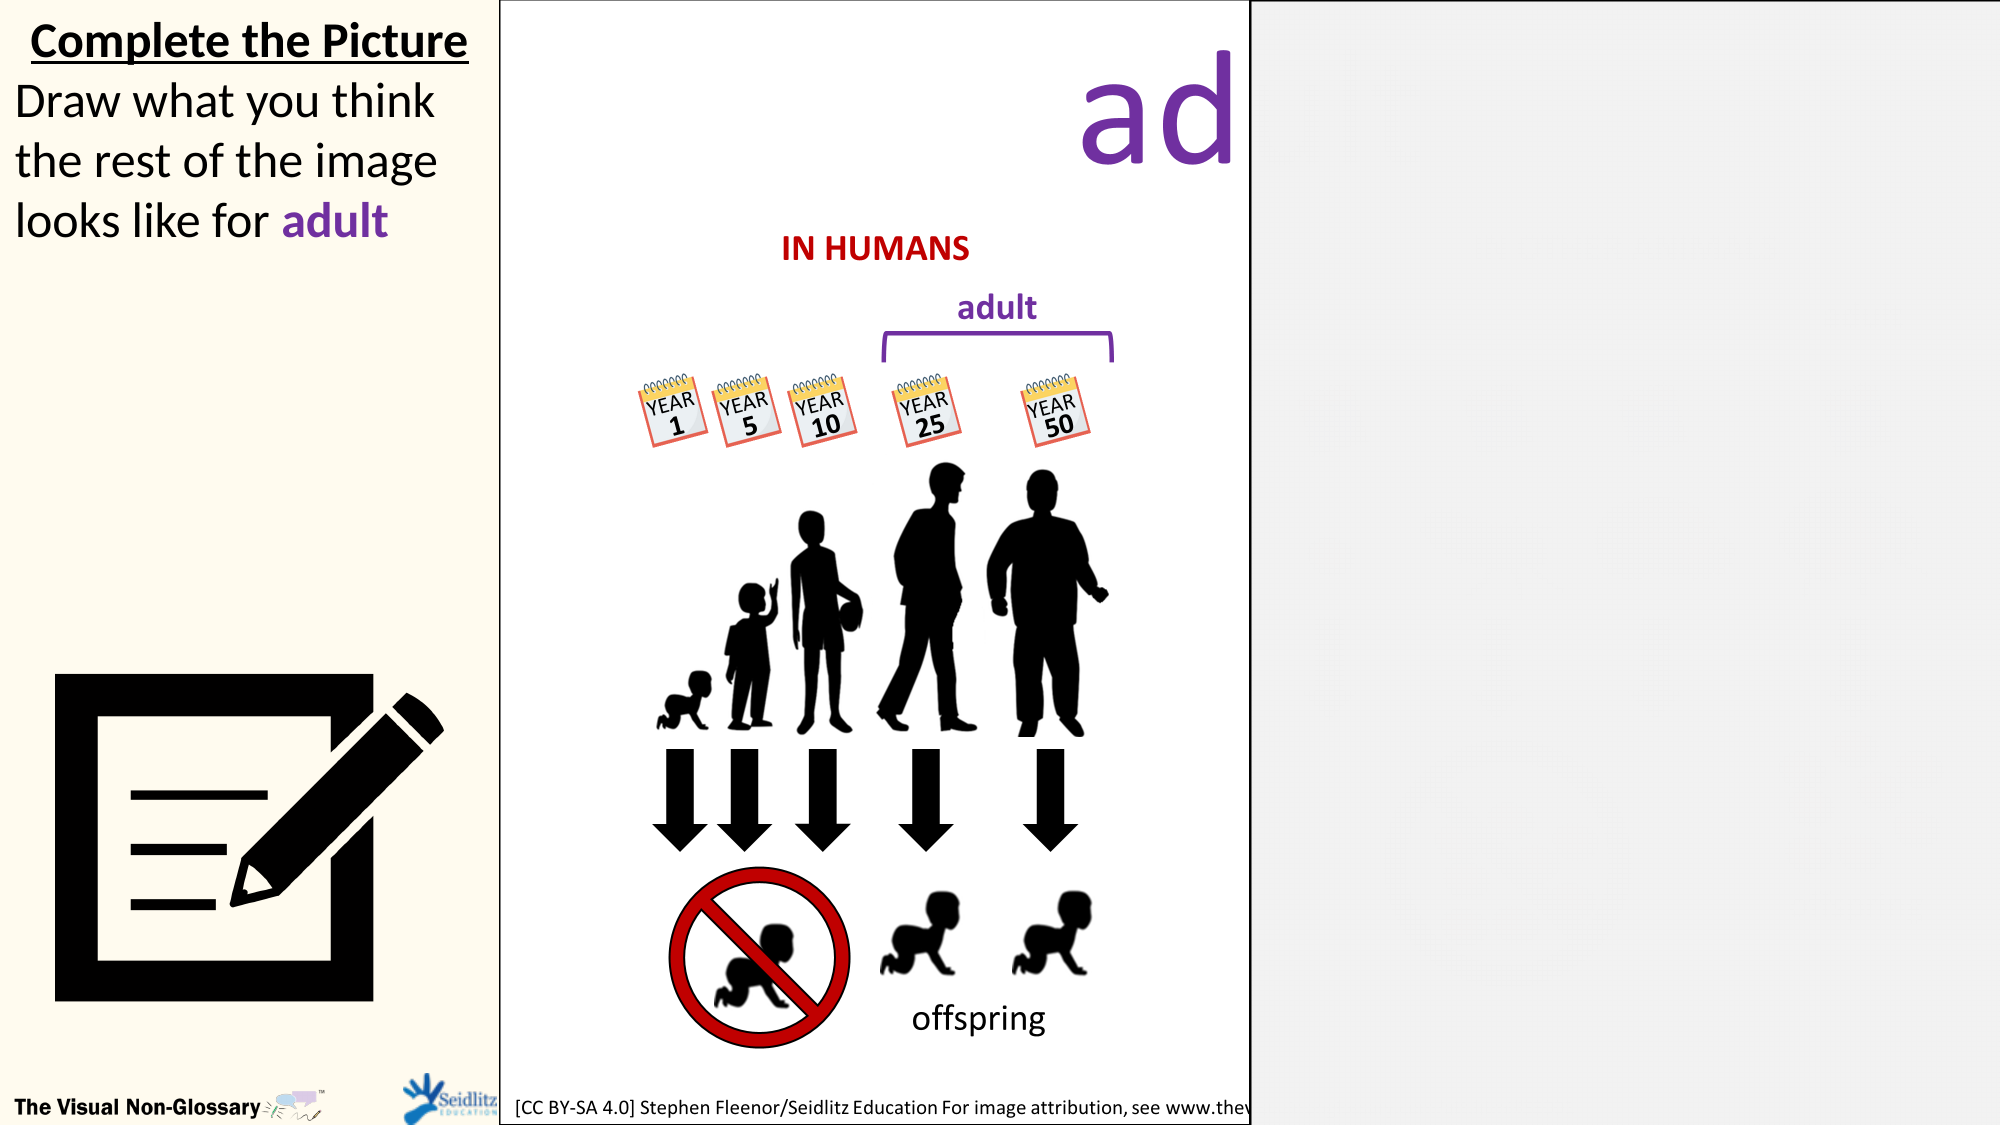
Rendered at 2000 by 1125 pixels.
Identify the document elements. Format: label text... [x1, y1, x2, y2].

text_box Complete the Picture [15, 0, 484, 59]
picture [499, 0, 2000, 1125]
picture [403, 1073, 497, 1125]
picture [55, 643, 445, 1033]
text_box Draw what you think the rest of the image looks like for adult [0, 59, 494, 255]
picture [0, 1084, 328, 1125]
